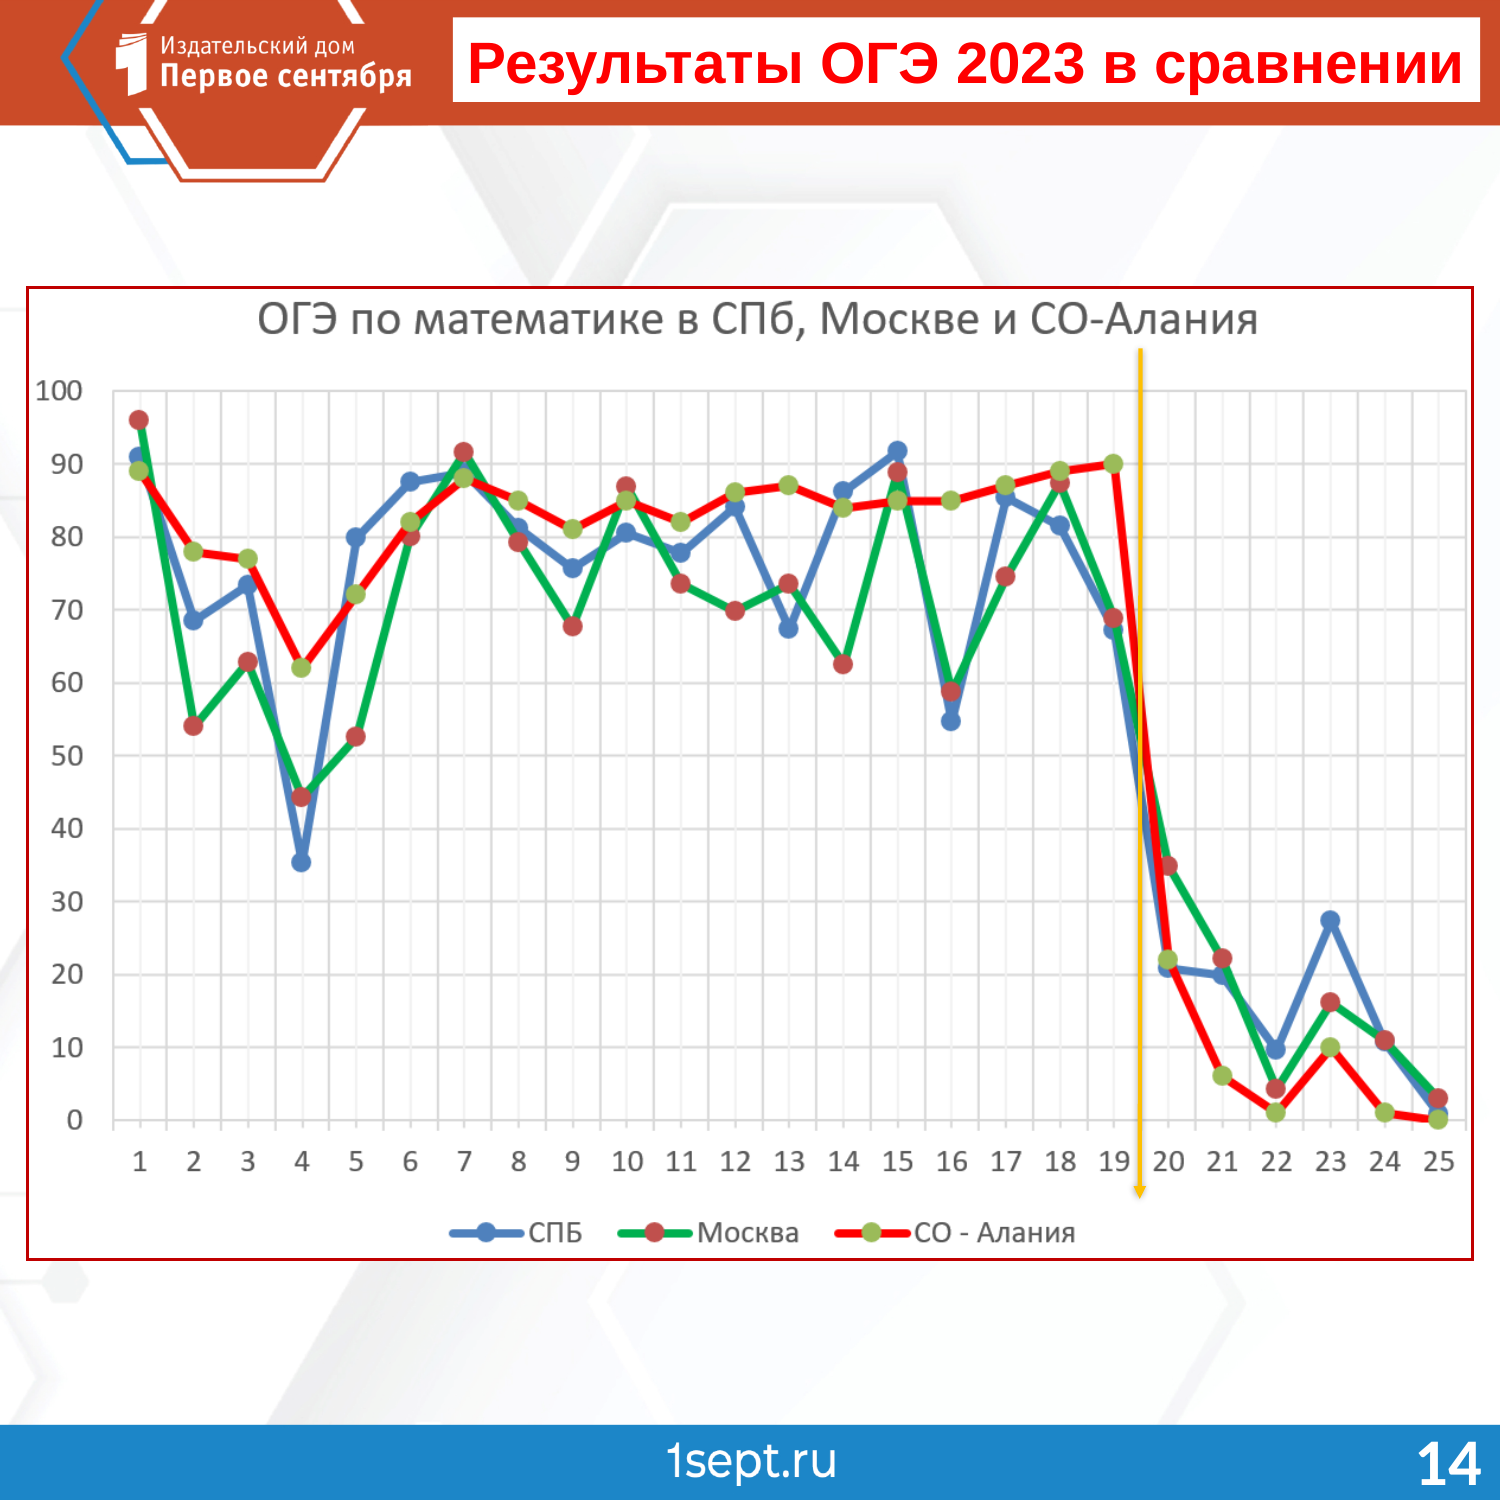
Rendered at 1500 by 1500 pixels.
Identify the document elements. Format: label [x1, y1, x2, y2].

picture [0, 0, 1500, 1500]
text_box [28, 289, 1472, 1259]
